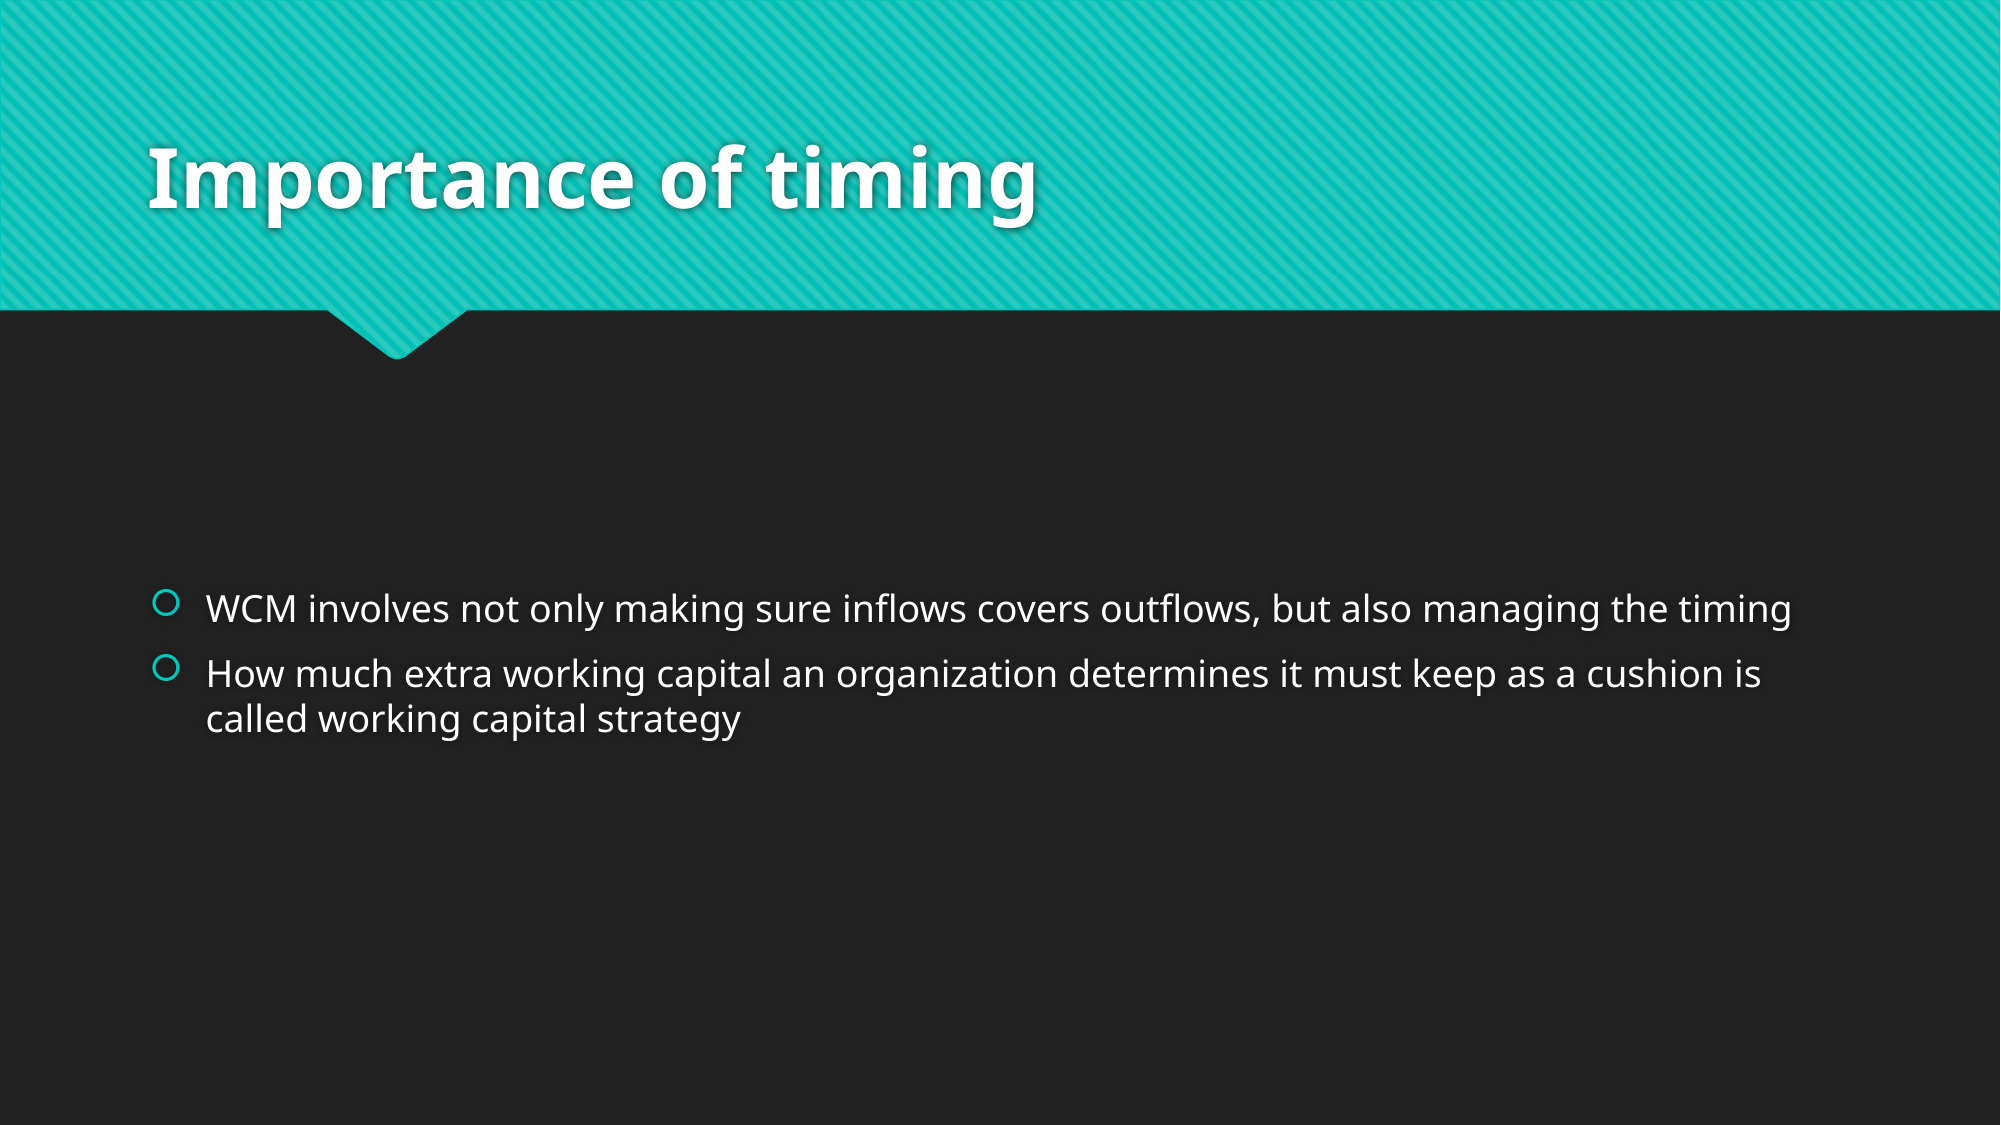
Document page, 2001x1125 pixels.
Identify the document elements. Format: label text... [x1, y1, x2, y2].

title Importance of timing [132, 73, 1868, 233]
list WCM involves not only making sure inflows covers outflows, but also managing the timing How much extra working capital an organization determines it must keep as a cushion is called working capital strategy [134, 364, 1866, 962]
